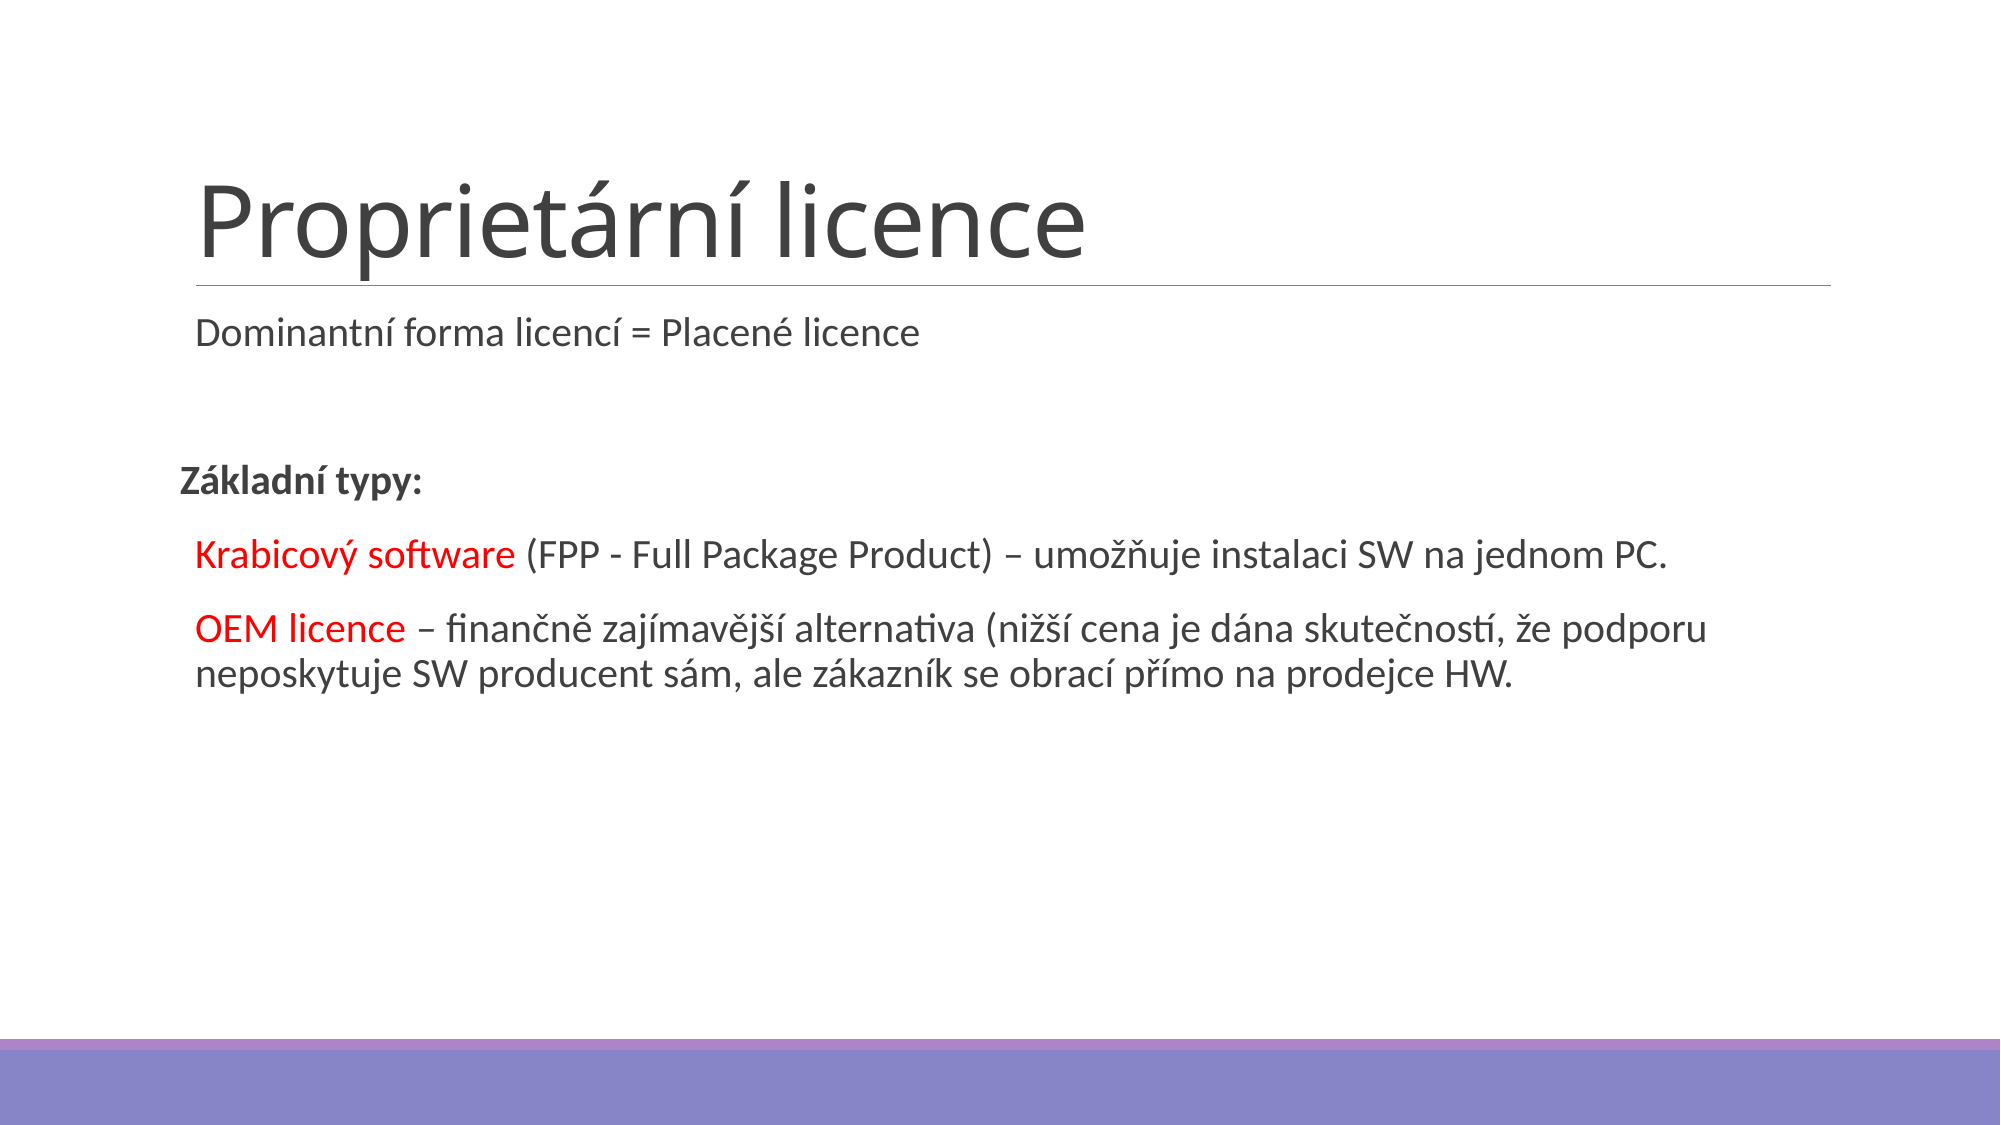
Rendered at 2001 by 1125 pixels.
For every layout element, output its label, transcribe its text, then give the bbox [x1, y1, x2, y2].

title Proprietární licence [180, 47, 1830, 285]
list Dominantní forma licencí = Placené licence Základní typy: Krabicový software (FPP - Full Package Product) – umožňuje instalaci SW na jednom PC. OEM licence – finančně zajímavější alternativa (nižší cena je dána skutečností, že podporu neposkytuje SW producent sám, ale zákazník se obrací přímo na prodejce HW. [180, 302, 1830, 963]
